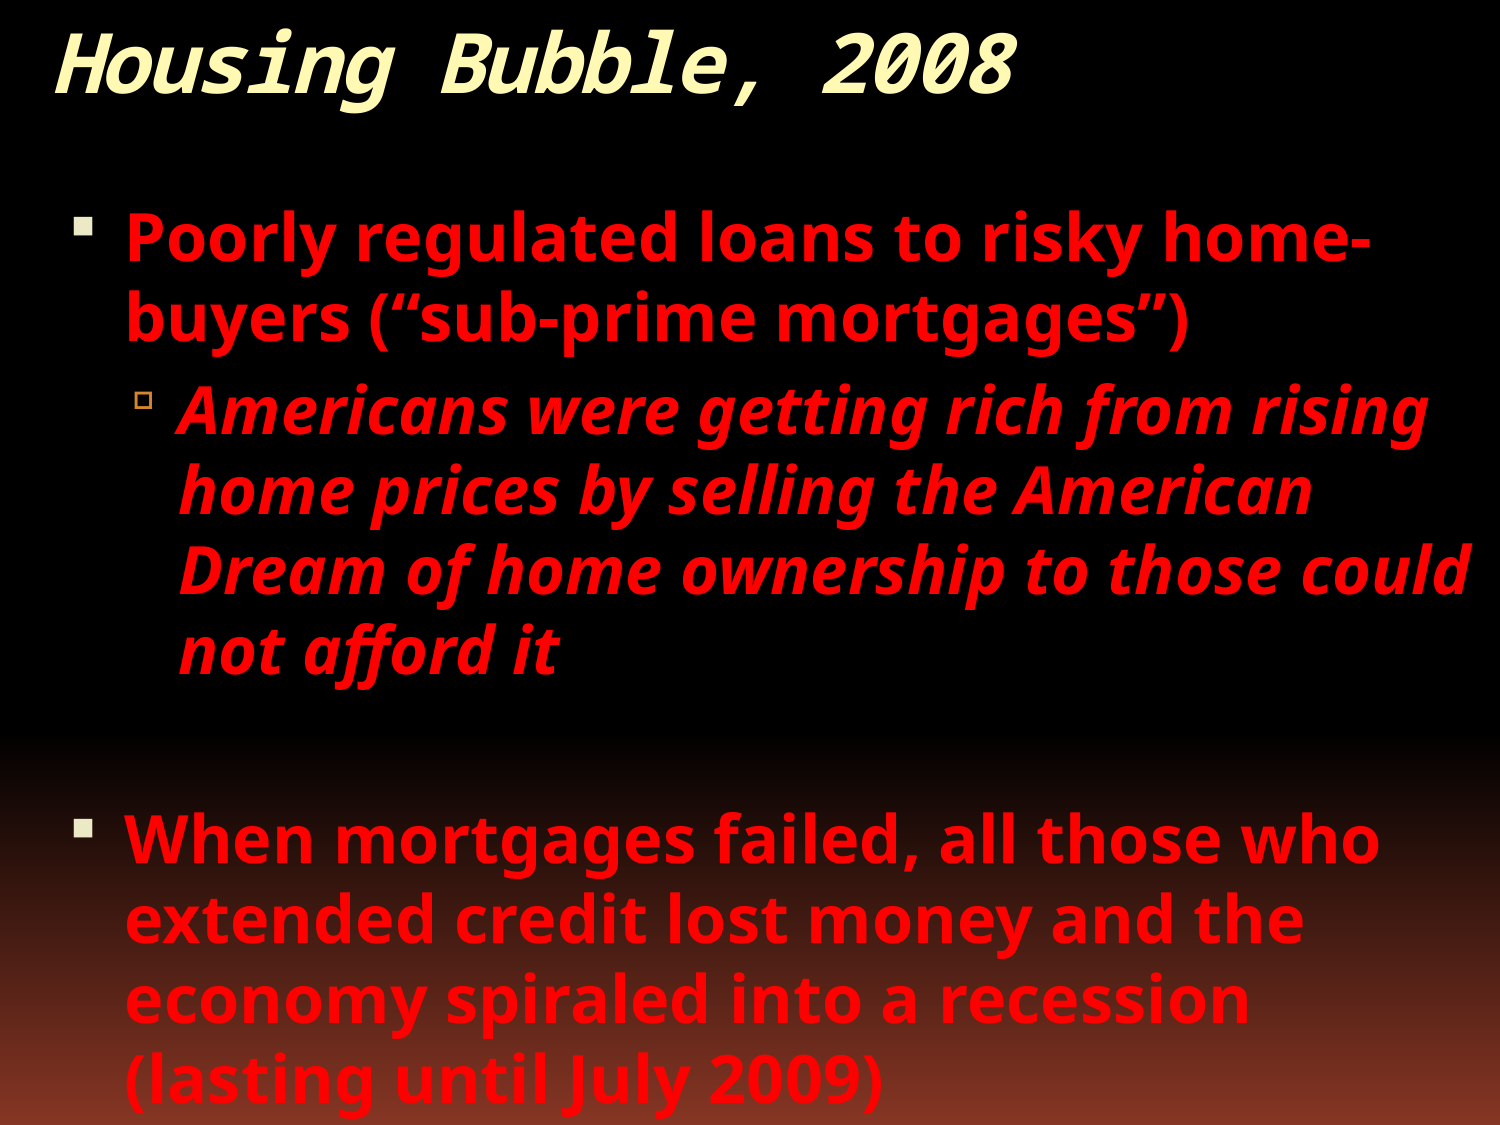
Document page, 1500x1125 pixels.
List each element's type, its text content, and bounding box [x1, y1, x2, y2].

title Housing Bubble, 2008 [36, 2, 1475, 142]
list Poorly regulated loans to risky home-buyers (“sub-prime mortgages”) Americans were getting rich from rising home prices by selling the American Dream of home ownership to those could not afford it When mortgages failed, all those who extended credit lost money and the economy spiraled into a recession (lasting until July 2009) [42, 187, 1488, 1106]
